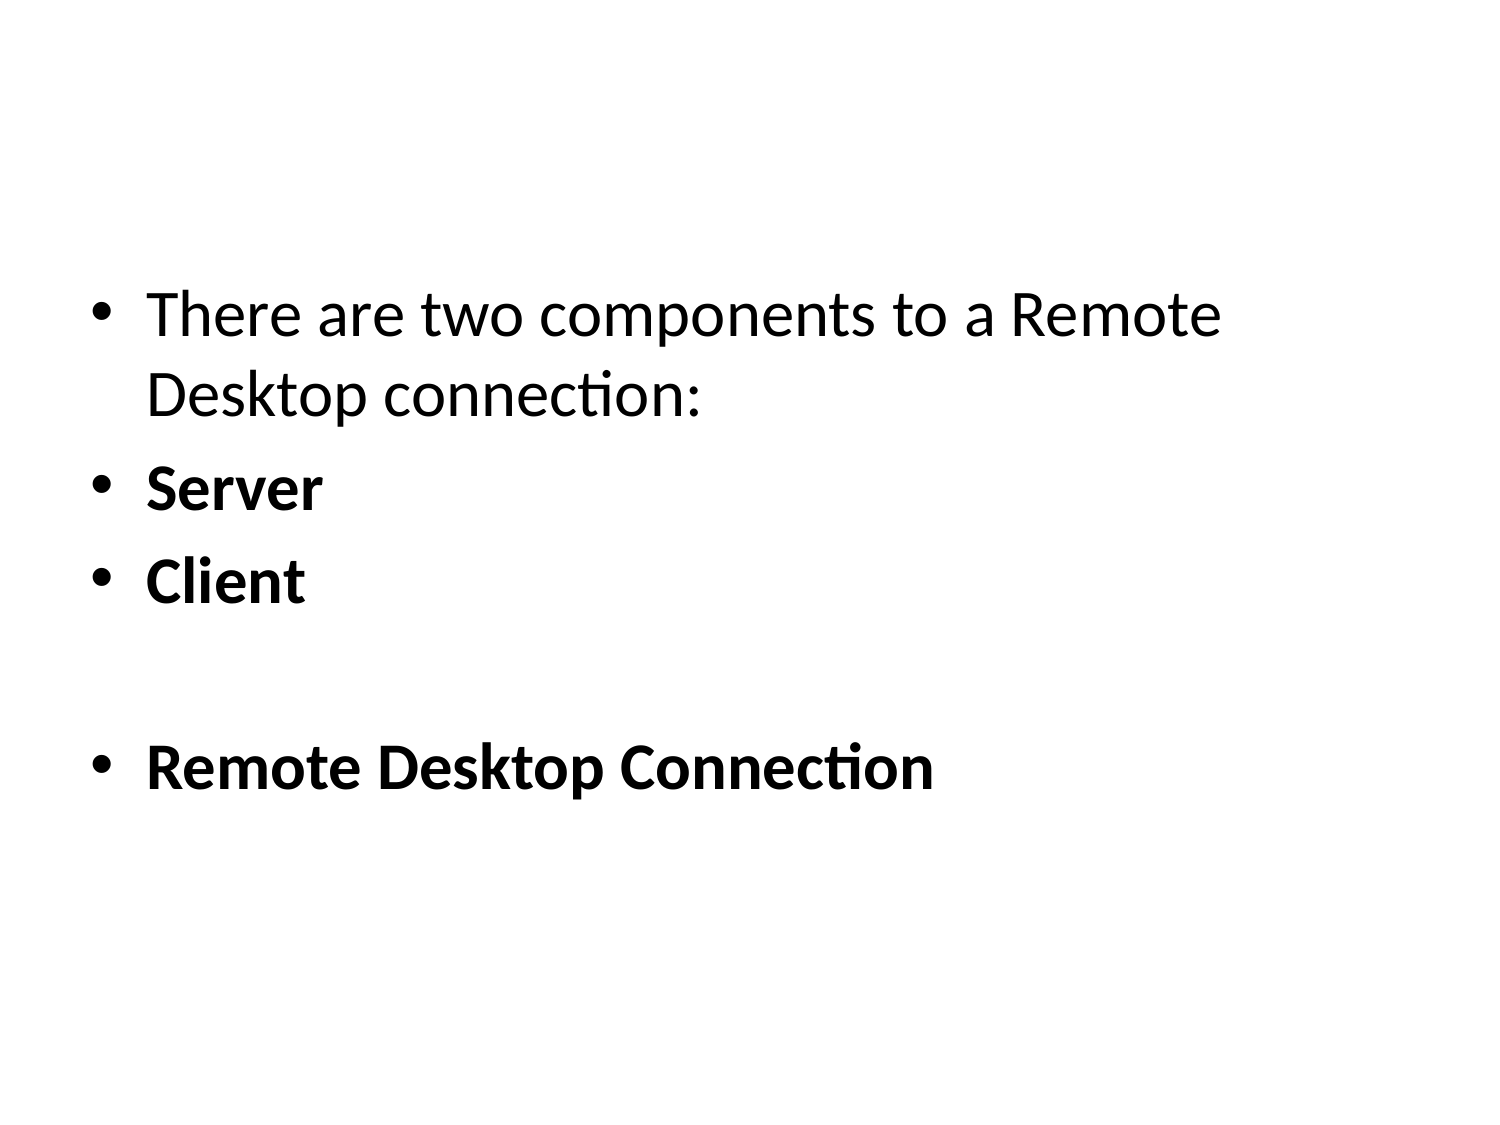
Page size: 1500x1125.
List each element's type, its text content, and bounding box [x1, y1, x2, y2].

list There are two components to a Remote Desktop connection: Server Client Remote Desktop Connection [75, 262, 1425, 1005]
